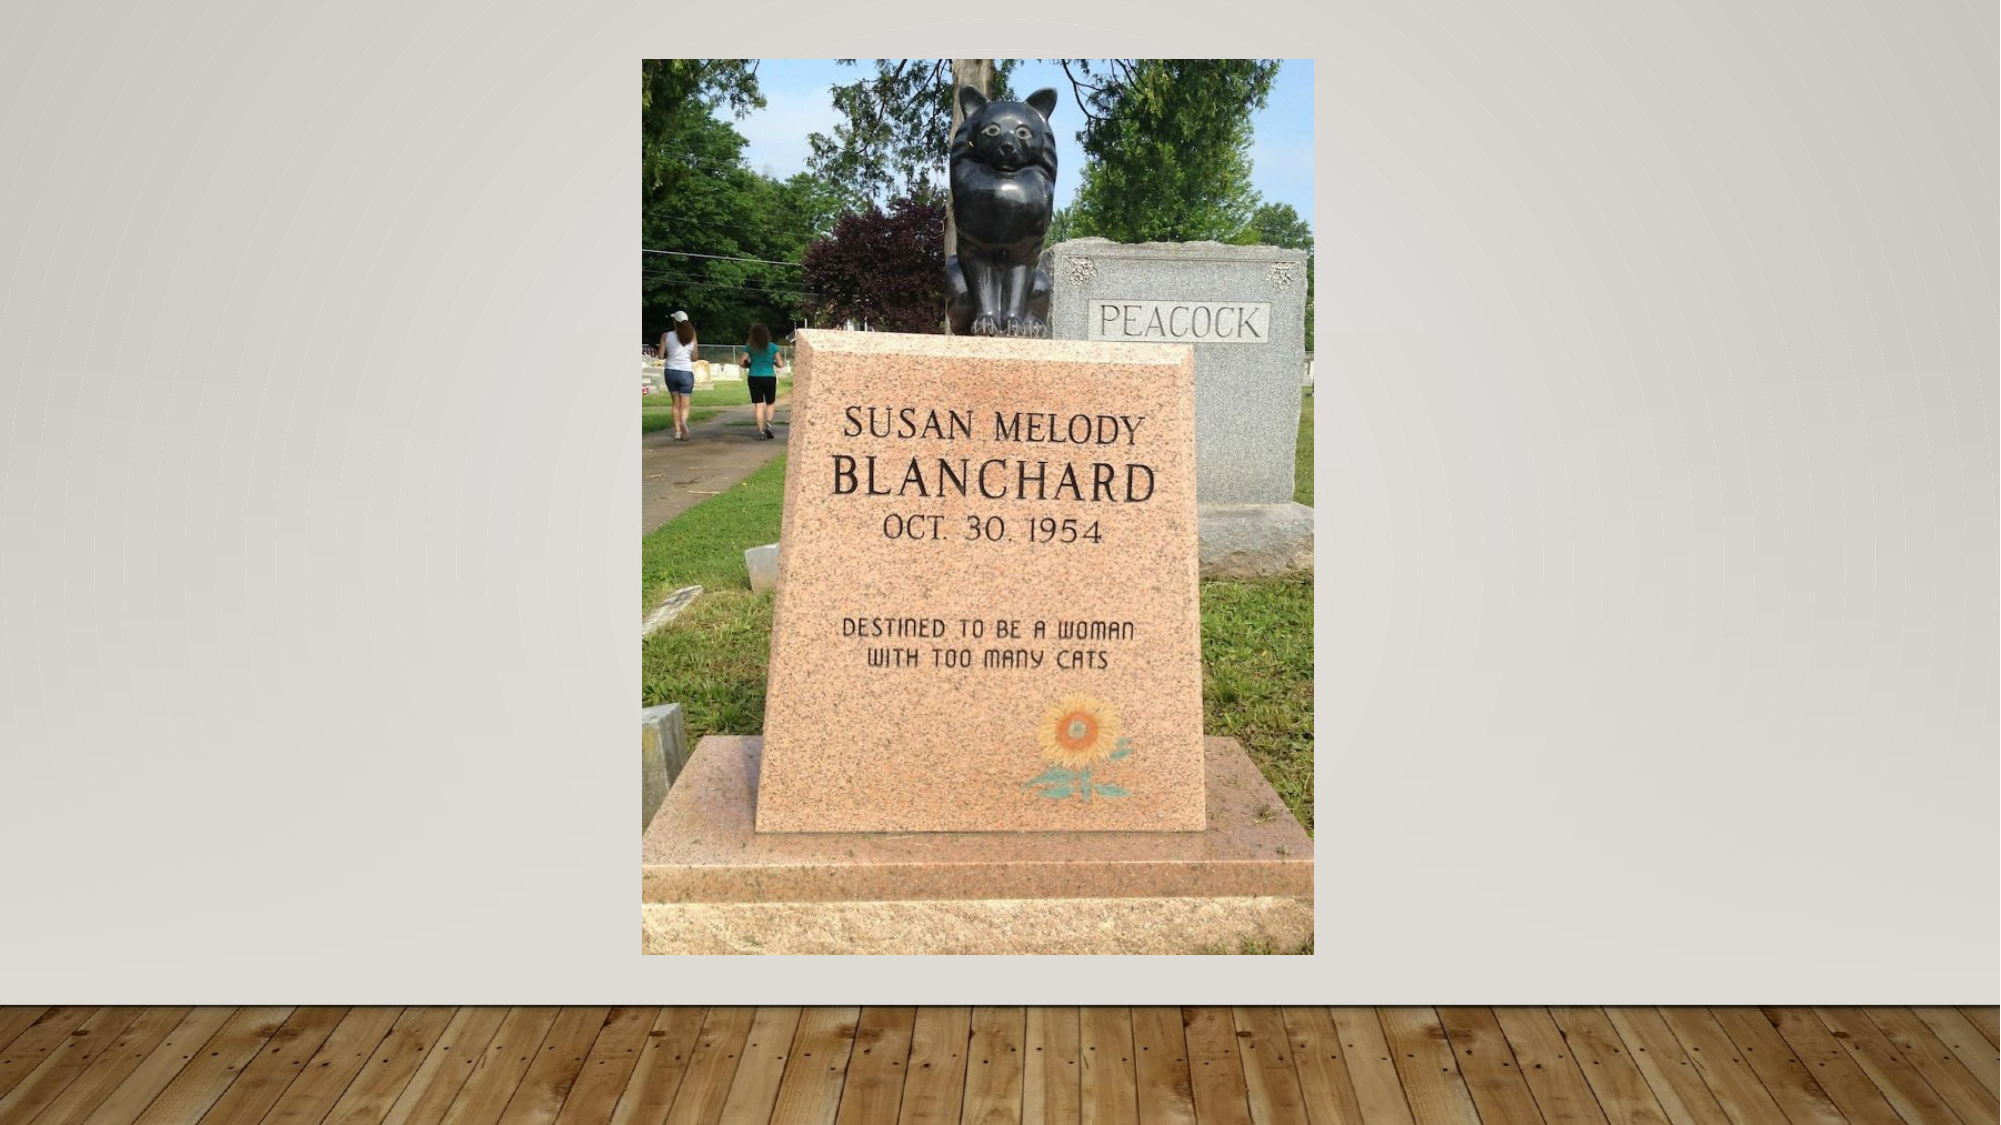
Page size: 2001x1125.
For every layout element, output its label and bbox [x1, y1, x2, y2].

picture [0, 1005, 2000, 1125]
picture [642, 59, 1314, 955]
